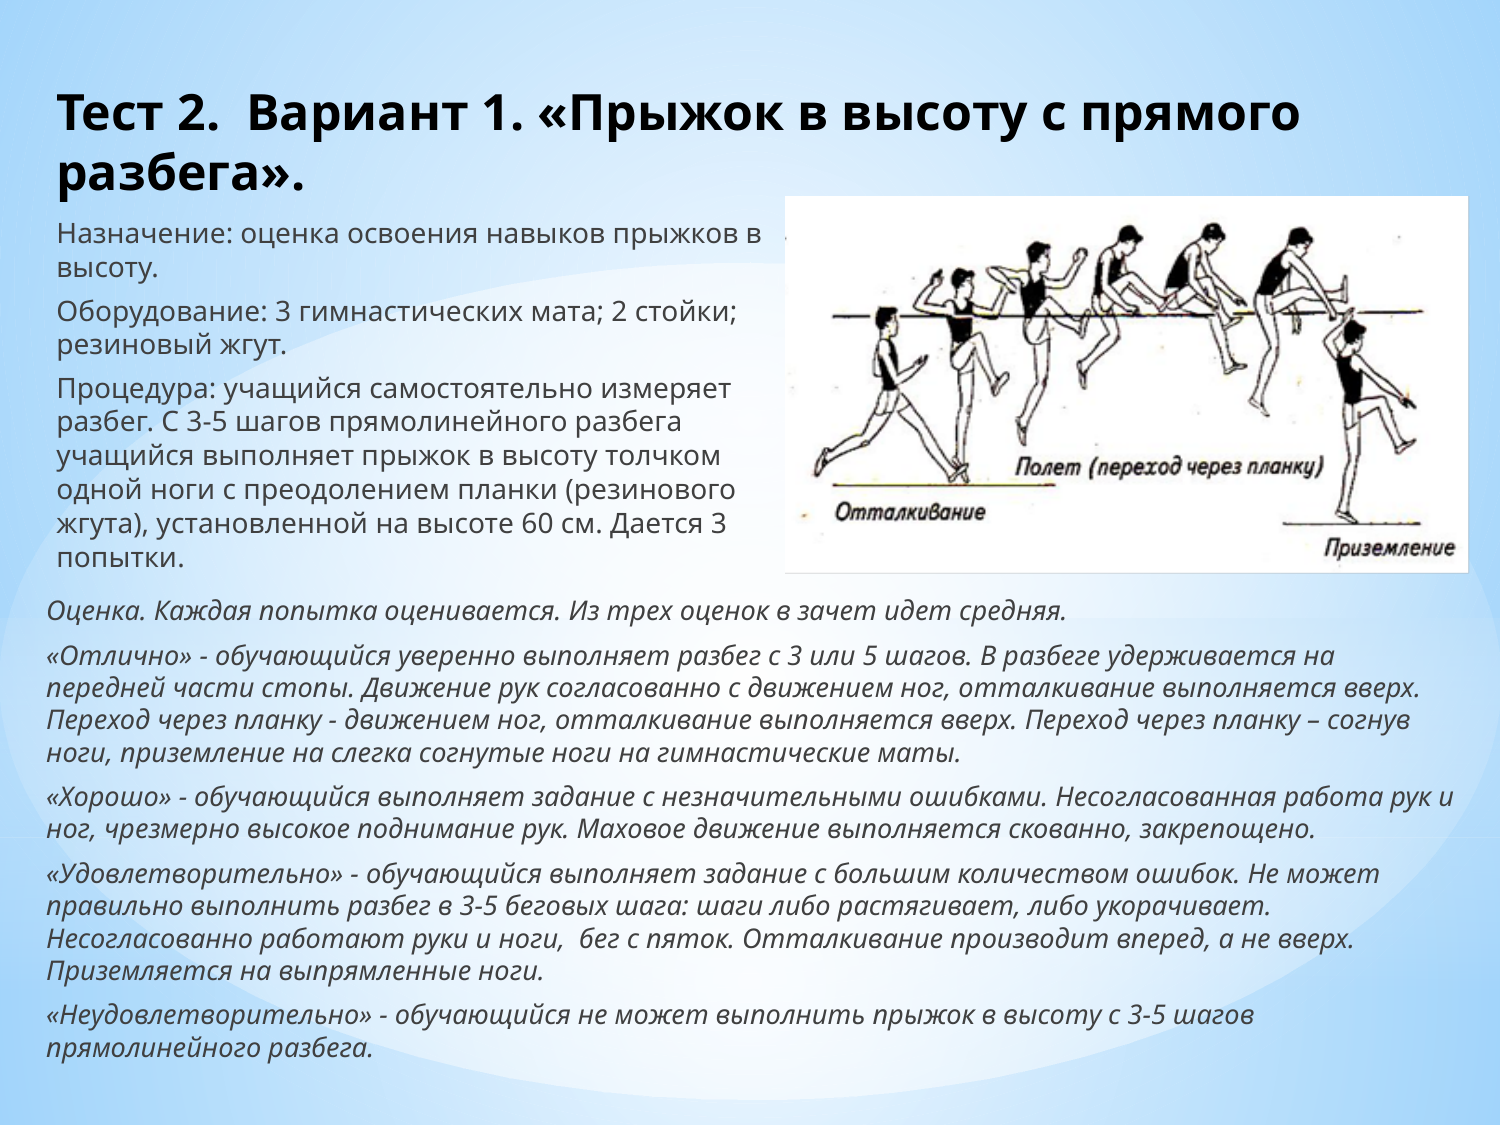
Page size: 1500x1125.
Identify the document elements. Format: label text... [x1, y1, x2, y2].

list Назначение: оценка освоения навыков прыжков в высоту. Оборудование: 3 гимнастических мата; 2 стойки; резиновый жгут. Процедура: учащийся самостоятельно измеряет разбег. С 3-5 шагов прямолинейного разбега учащийся выполняет прыжок в высоту толчком одной ноги с преодолением планки (резинового жгута), установленной на высоте 60 см. Дается 3 попытки. [41, 208, 798, 586]
text_box Оценка. Каждая попытка оценивается. Из трех оценок в зачет идет средняя. «Отлично» - обучающийся уверенно выполняет разбег с 3 или 5 шагов. В разбеге удерживается на передней части стопы. Движение рук согласованно с движением ног, отталкивание выполняется вверх. Переход через планку - движением ног, отталкивание выполняется вверх. Переход через планку – согнув ноги, приземление на слегка согнутые ноги на гимнастические маты. «Хорошо» - обучающийся выполняет задание с незначительными ошибками. Несогласованная работа рук и ног, чрезмерно высокое поднимание рук. Маховое движение выполняется скованно, закрепощено. «Удовлетворительно» - обучающийся выполняет задание с большим количеством ошибок. Не может правильно выполнить разбег в 3-5 беговых шага: шаги либо растягивает, либо укорачивает. Несогласованно работают руки и ноги, бег с пяток. Отталкивание производит вперед, а не вверх. Приземляется на выпрямленные ноги. «Неудовлетворительно» - обучающийся не может выполнить прыжок в высоту с 3-5 шагов прямолинейного разбега. [31, 586, 1473, 1083]
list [785, 196, 1471, 575]
title Тест 2. Вариант 1. «Прыжок в высоту с прямого разбега». [41, 66, 1447, 208]
